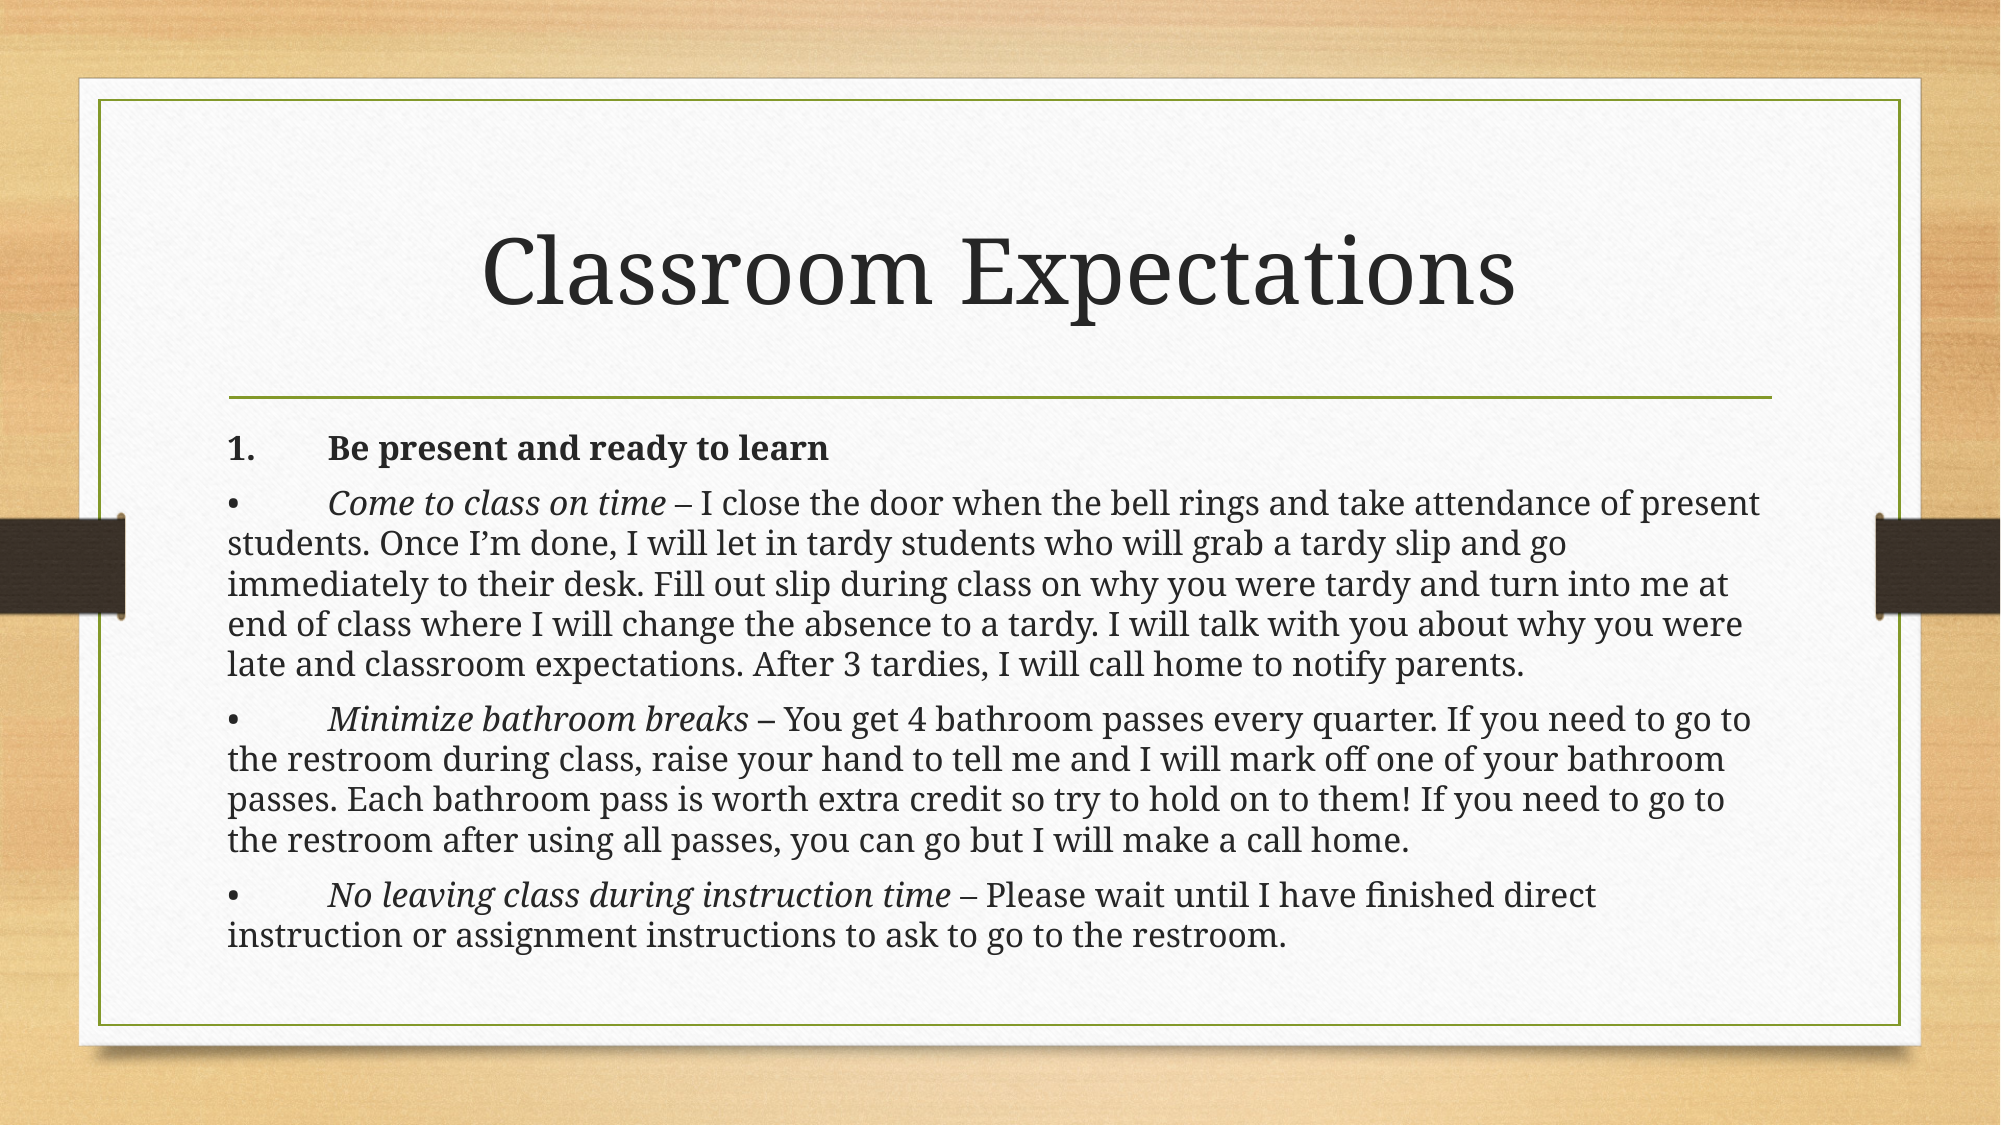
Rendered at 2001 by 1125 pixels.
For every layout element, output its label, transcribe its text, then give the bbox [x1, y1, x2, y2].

list 1. Be present and ready to learn • Come to class on time – I close the door when the bell rings and take attendance of present students. Once I’m done, I will let in tardy students who will grab a tardy slip and go immediately to their desk. Fill out slip during class on why you were tardy and turn into me at end of class where I will change the absence to a tardy. I will talk with you about why you were late and classroom expectations. After 3 tardies, I will call home to notify parents. • Minimize bathroom breaks – You get 4 bathroom passes every quarter. If you need to go to the restroom during class, raise your hand to tell me and I will mark off one of your bathroom passes. Each bathroom pass is worth extra credit so try to hold on to them! If you need to go to the restroom after using all passes, you can go but I will make a call home. • No leaving class during instruction time – Please wait until I have finished direct instruction or assignment instructions to ask to go to the restroom. [212, 419, 1788, 964]
title Classroom Expectations [212, 161, 1788, 375]
picture [0, 0, 2001, 1125]
